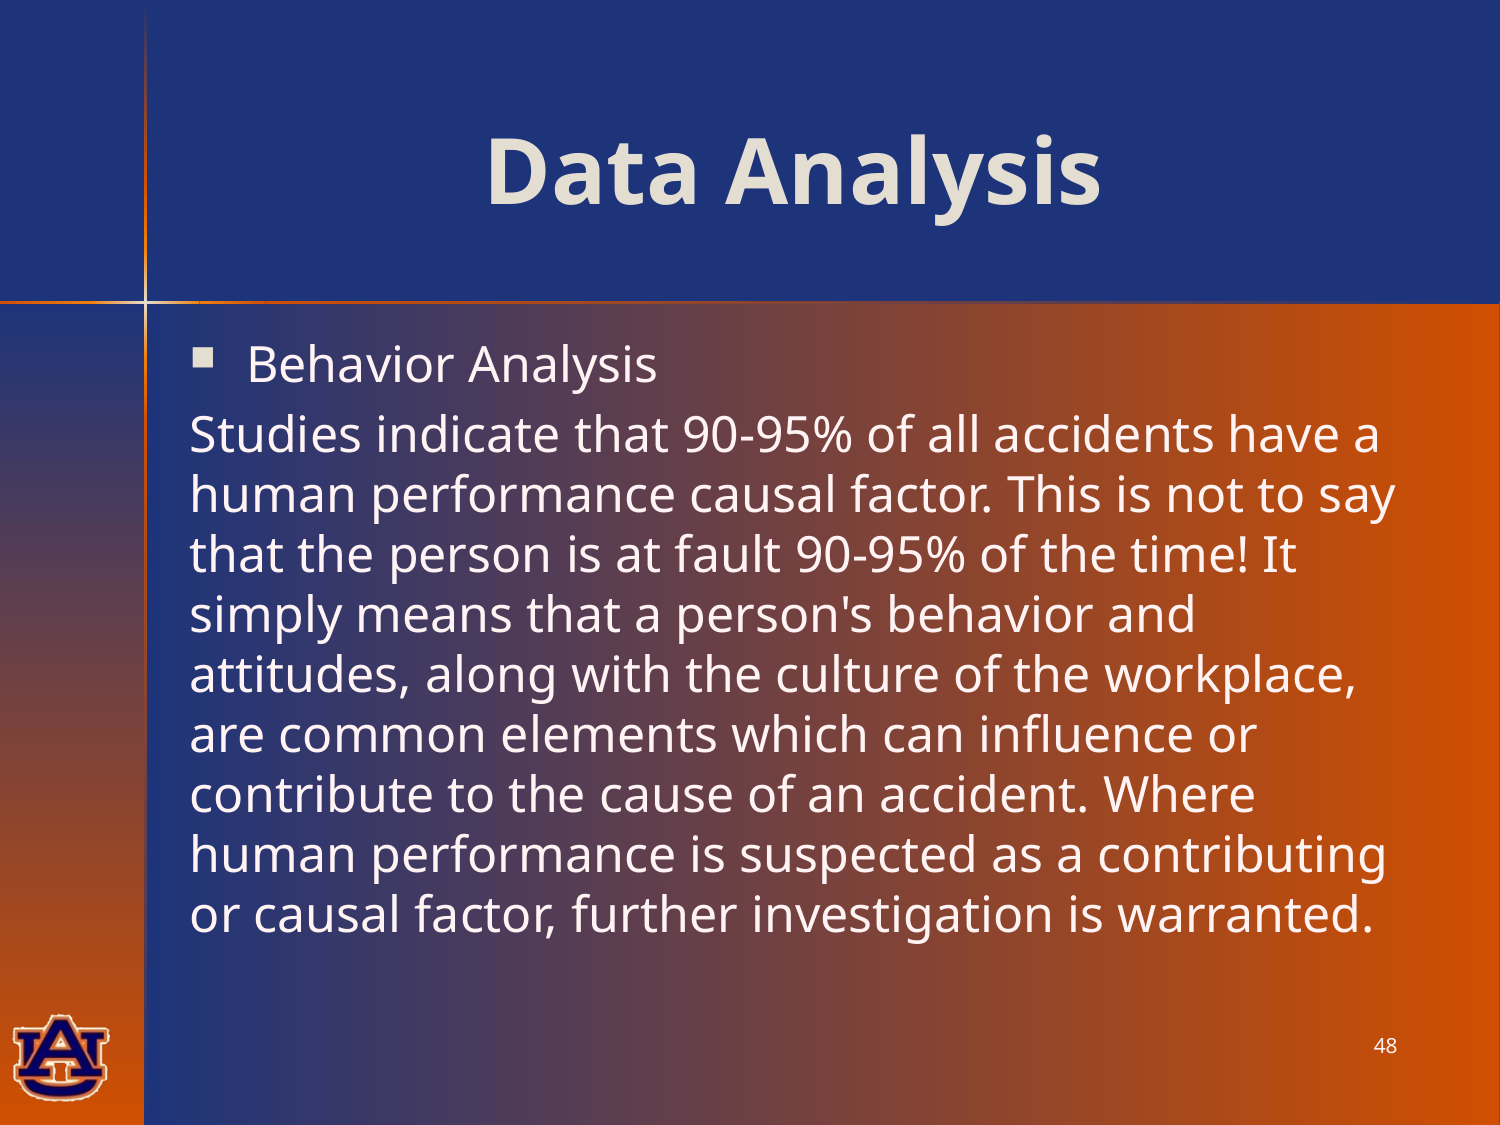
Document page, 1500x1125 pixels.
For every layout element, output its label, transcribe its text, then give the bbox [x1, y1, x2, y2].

title Data Analysis [174, 49, 1413, 286]
slide_number 48 [1099, 1024, 1413, 1101]
list Behavior Analysis Studies indicate that 90-95% of all accidents have a human performance causal factor. This is not to say that the person is at fault 90-95% of the time! It simply means that a person's behavior and attitudes, along with the culture of the workplace, are common elements which can influence or contribute to the cause of an accident. Where human performance is suspected as a contributing or causal factor, further investigation is warranted. [174, 324, 1413, 1001]
picture [0, 1012, 123, 1104]
